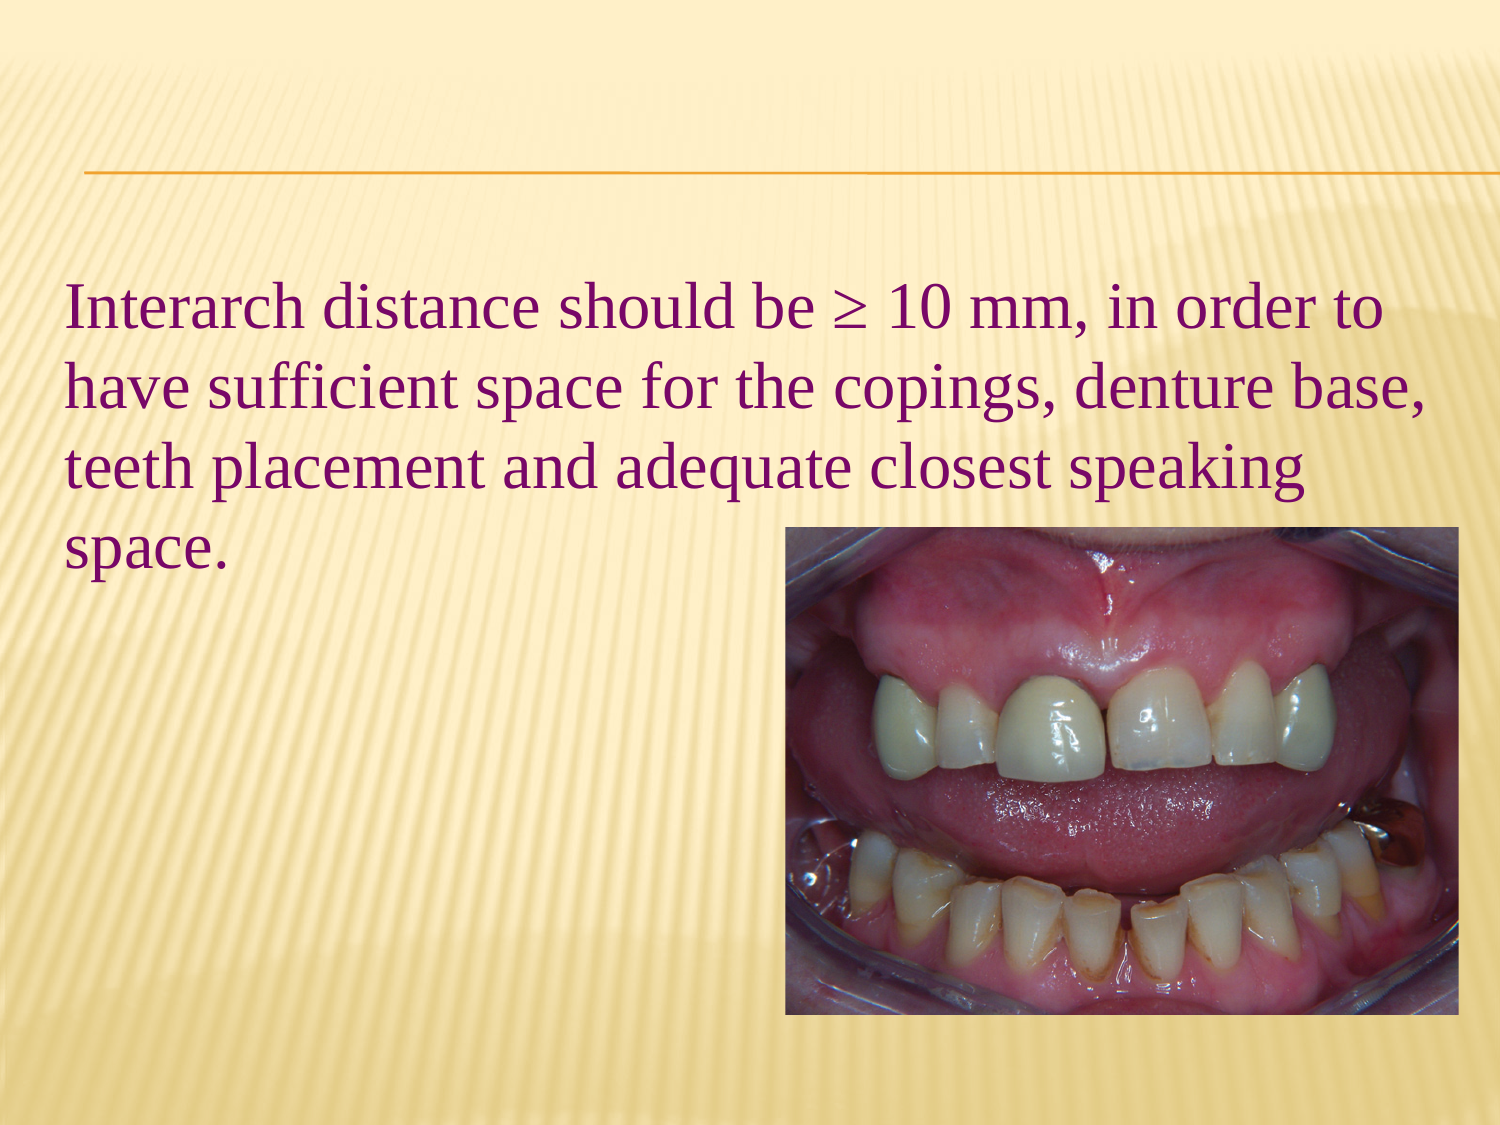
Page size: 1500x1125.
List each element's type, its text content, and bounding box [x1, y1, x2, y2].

picture [785, 526, 1459, 1015]
list Interarch distance should be ≥ 10 mm, in order to have sufficient space for the copings, denture base, teeth placement and adequate closest speaking space. [50, 254, 1475, 998]
